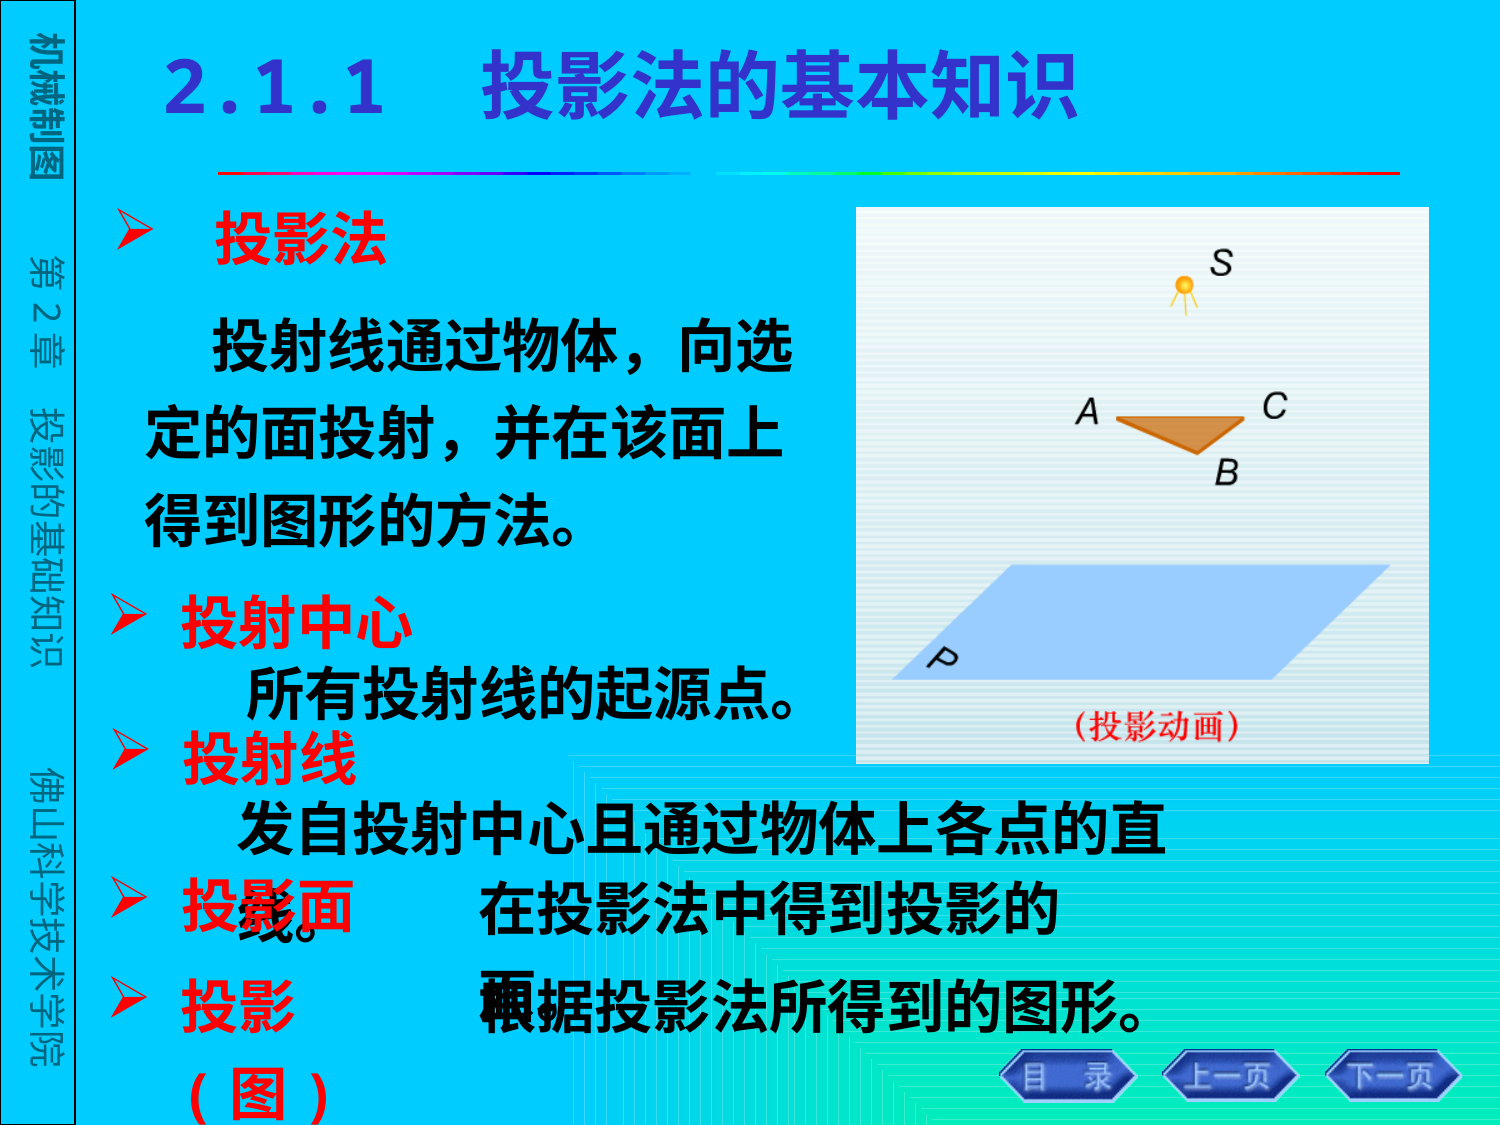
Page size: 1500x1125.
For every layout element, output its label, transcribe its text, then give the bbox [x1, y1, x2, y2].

picture [999, 1049, 1138, 1103]
text_box 投射线通过物体，向选定的面投射，并在该面上得到图形的方法。 [144, 291, 809, 554]
picture [1325, 1049, 1463, 1102]
picture [1162, 1049, 1300, 1102]
text_box 2.1.1 投影法的基本知识 [147, 30, 1140, 161]
text_box 投射线 [107, 704, 597, 792]
text_box 投影面 [105, 852, 396, 940]
picture [857, 208, 1428, 763]
text_box 根据投影法所得到的图形。 [478, 952, 1206, 1040]
text_box 发自投射中心且通过物体上各点的直线。 [236, 775, 1294, 950]
text_box 投影法 [112, 184, 530, 272]
text_box 所有投射线的起源点。 [246, 639, 856, 728]
text_box 在投影法中得到投影的面。 [478, 854, 1187, 952]
text_box 投射中心 [105, 568, 514, 657]
text_box 投影(图) [105, 952, 438, 1125]
